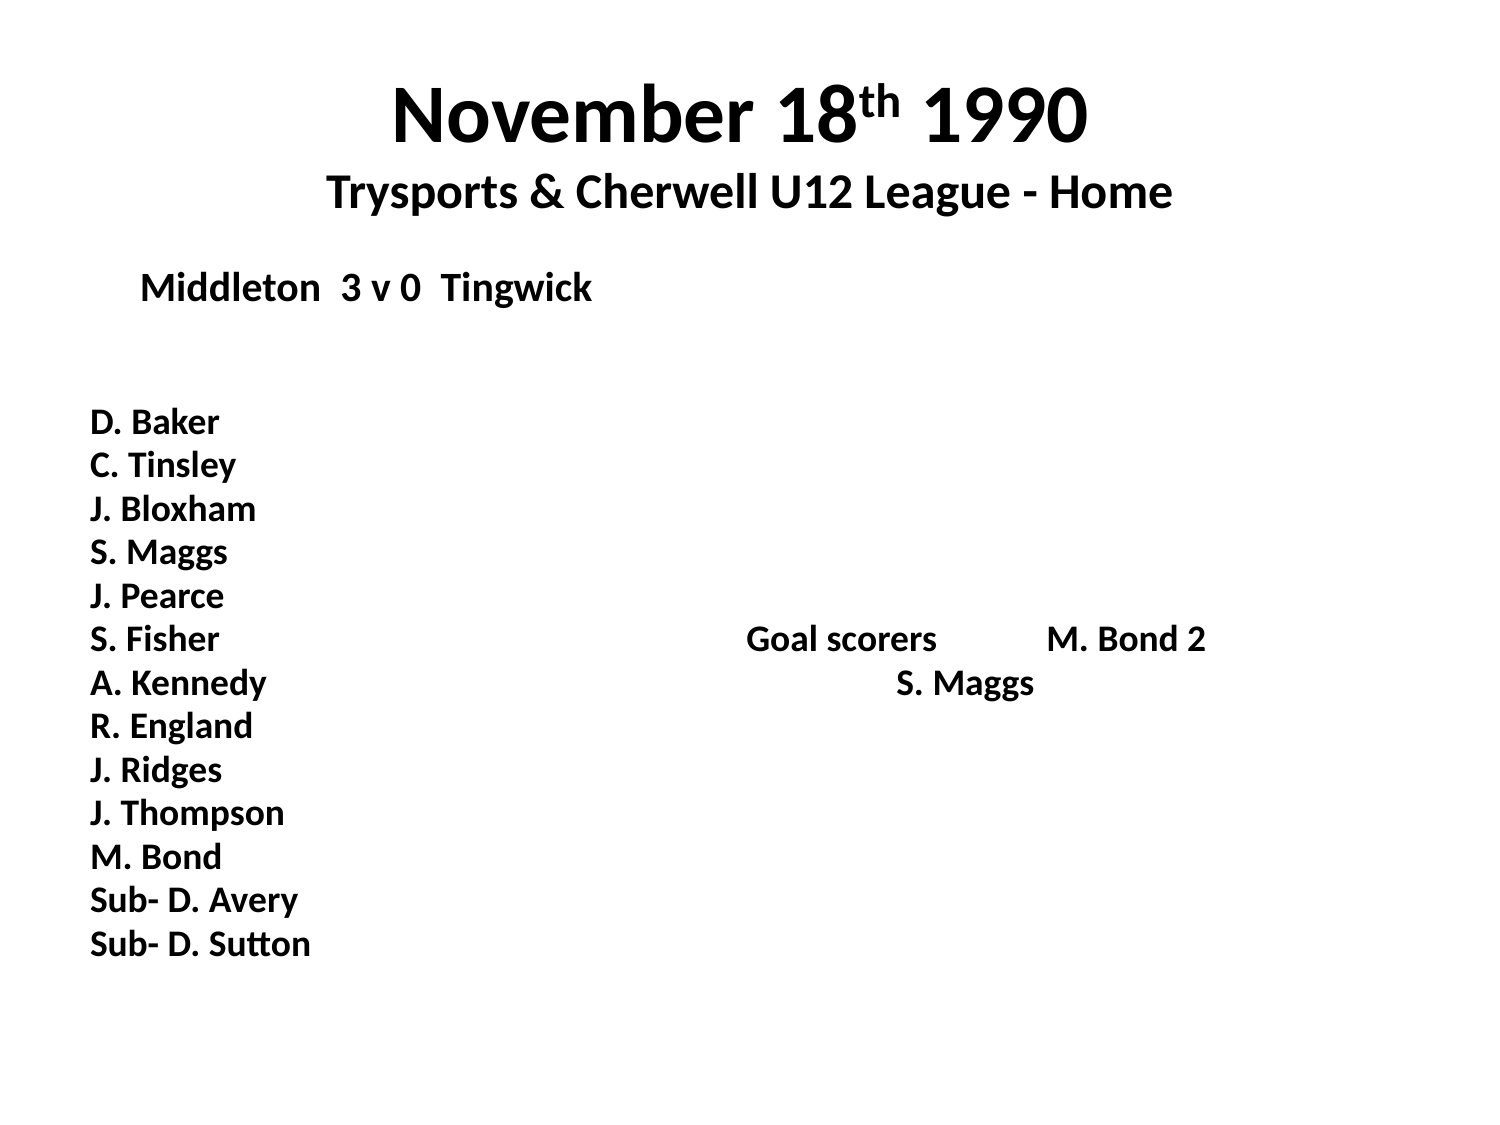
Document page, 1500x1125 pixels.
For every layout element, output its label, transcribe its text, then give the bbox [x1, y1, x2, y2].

title November 18th 1990 Trysports & Cherwell U12 League - Home [75, 45, 1425, 233]
list Middleton 3 v 0 Tingwick D. Baker C. Tinsley J. Bloxham S. Maggs J. Pearce S. Fisher Goal scorers M. Bond 2 A. Kennedy S. Maggs R. England J. Ridges J. Thompson M. Bond Sub- D. Avery Sub- D. Sutton [75, 262, 1425, 1005]
